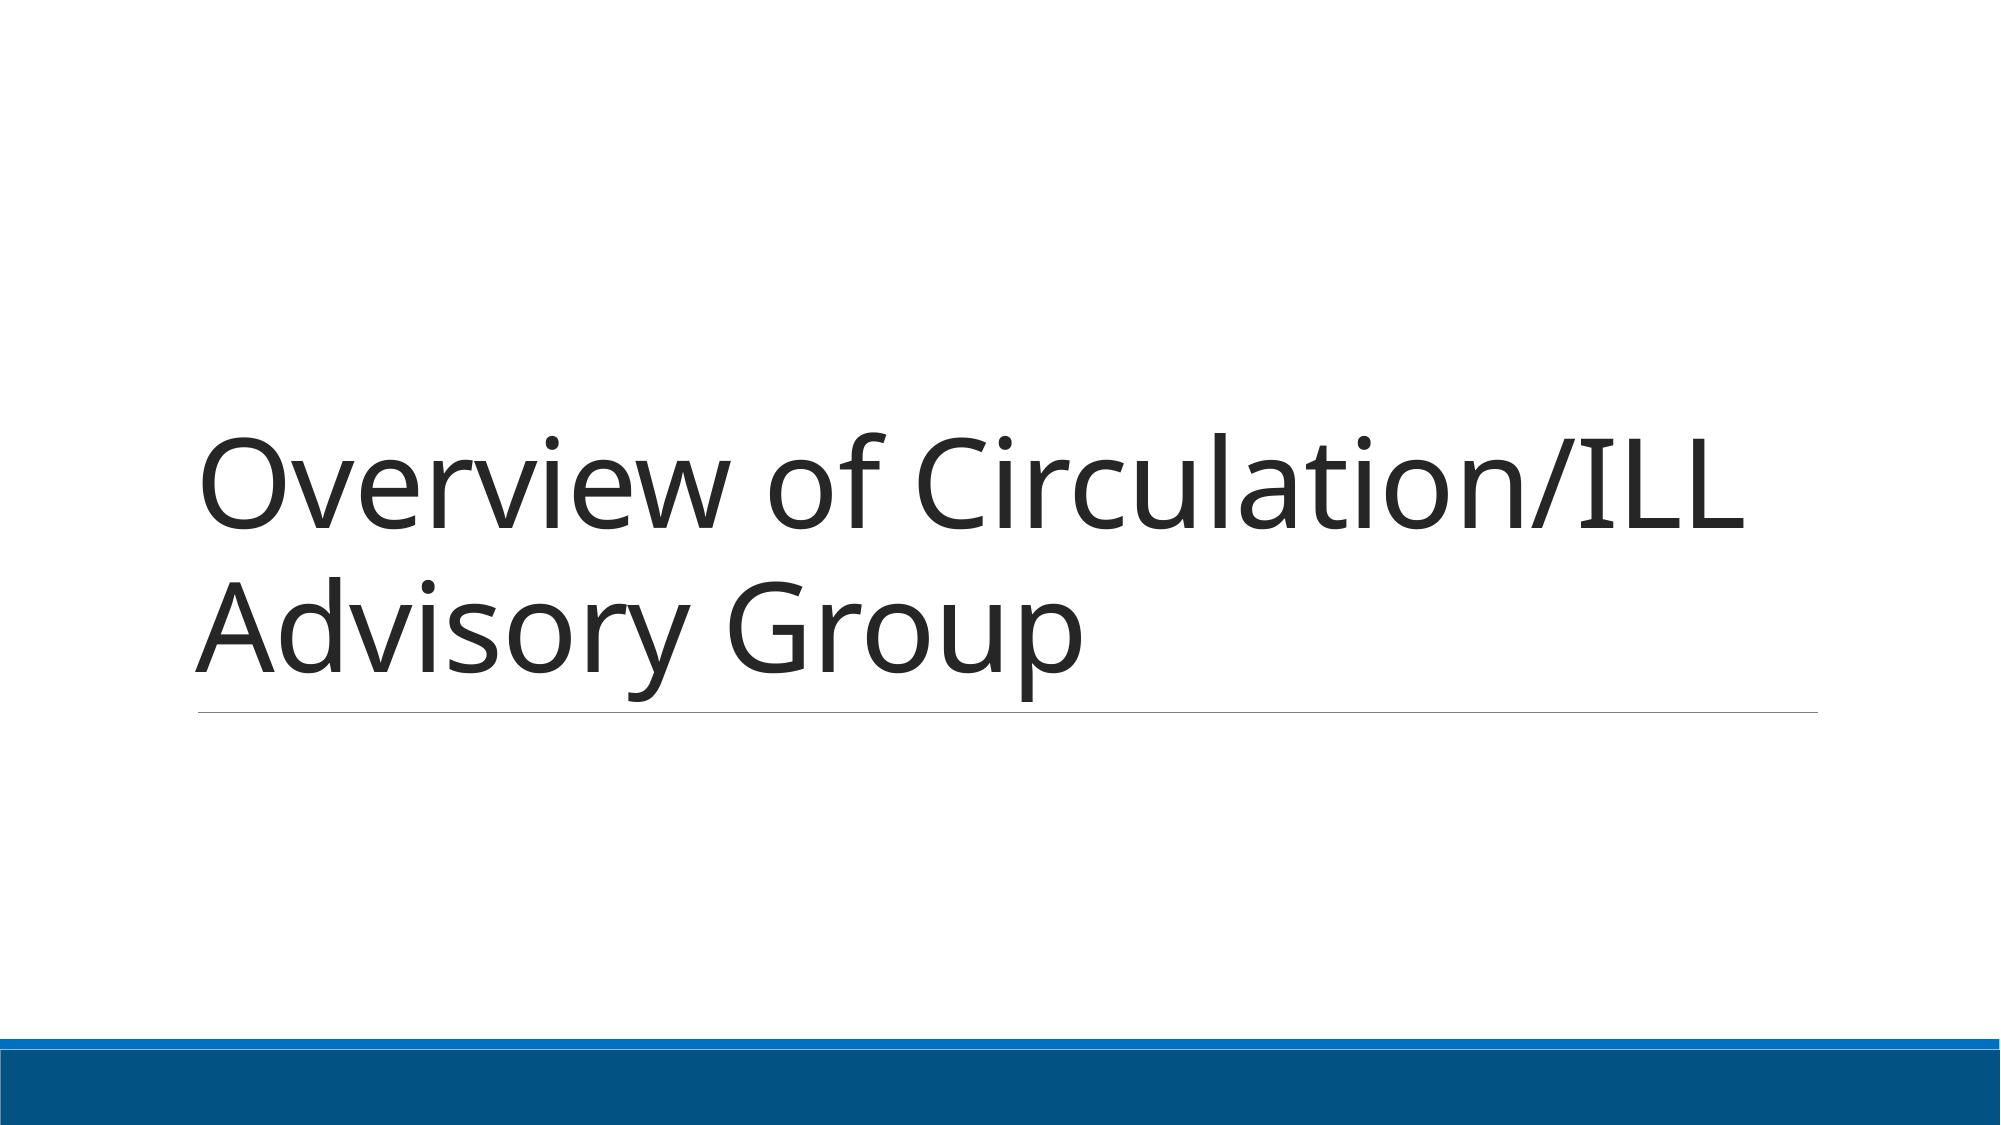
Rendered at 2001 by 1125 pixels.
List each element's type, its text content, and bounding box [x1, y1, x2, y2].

title Overview of Circulation/ILL Advisory Group [180, 124, 1830, 710]
